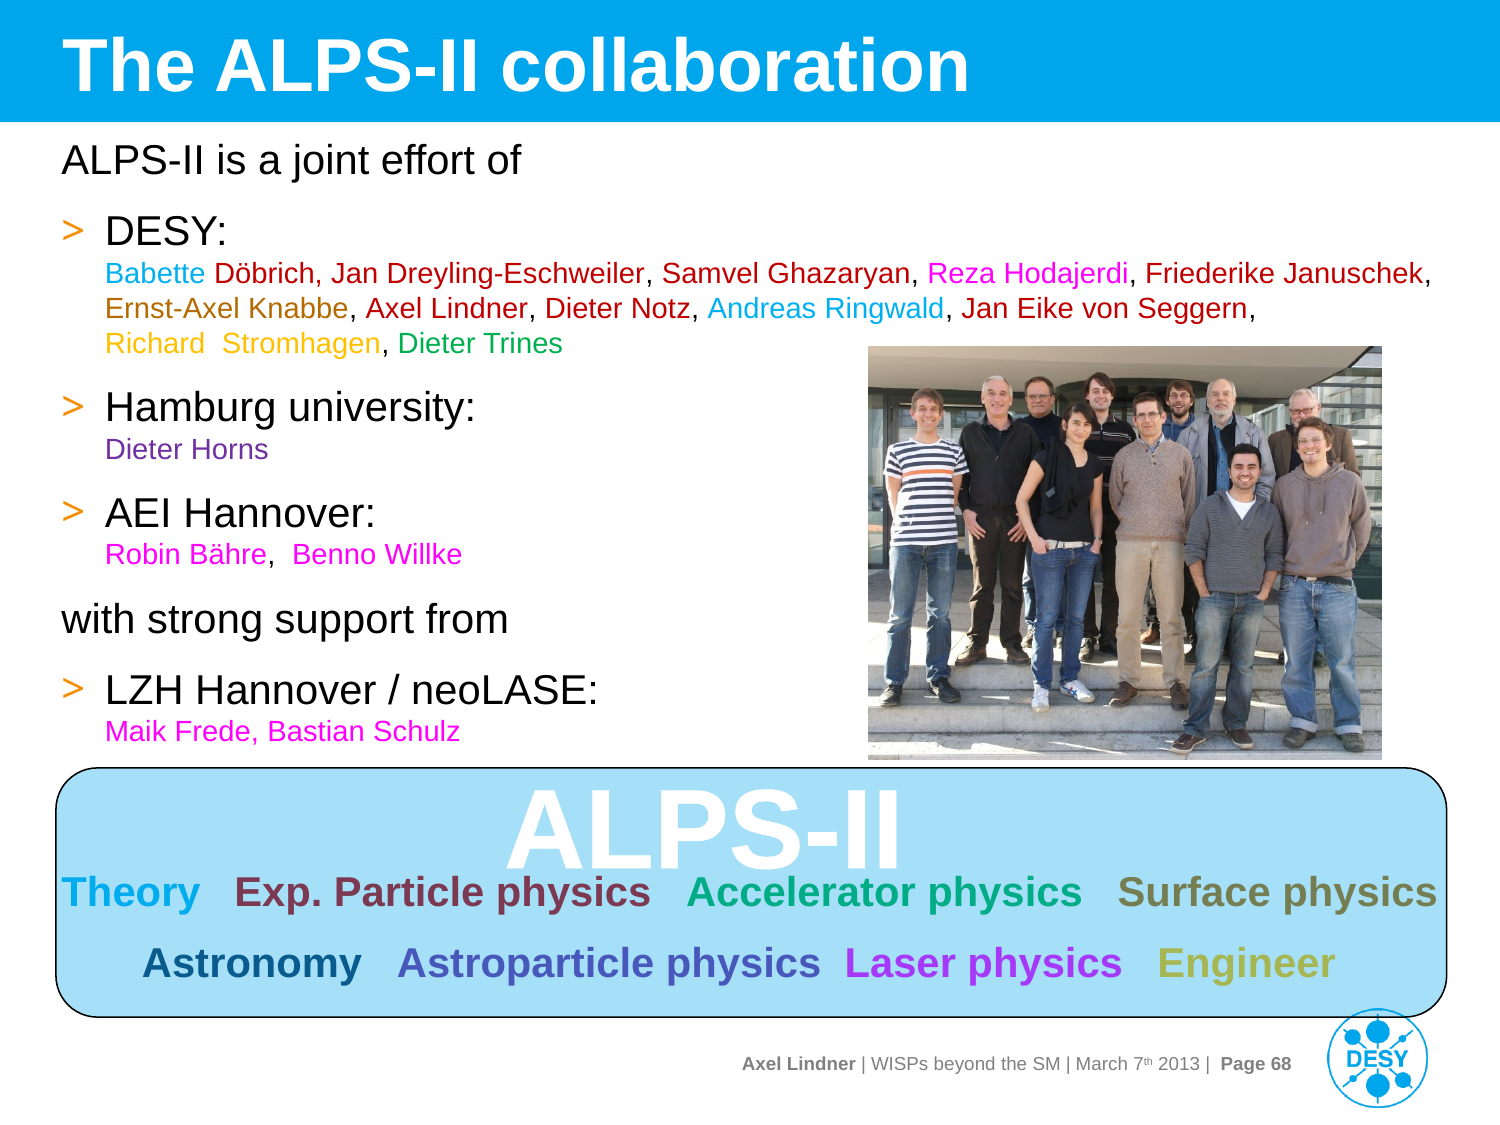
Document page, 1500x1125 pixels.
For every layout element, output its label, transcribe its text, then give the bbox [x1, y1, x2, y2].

text_box ALPS-II [488, 748, 920, 899]
picture [1391, 1071, 1428, 1108]
picture [1408, 1011, 1428, 1046]
picture [868, 345, 1383, 761]
picture [1327, 1068, 1365, 1108]
text_box [55, 767, 1447, 1018]
picture [1330, 1018, 1426, 1106]
title The ALPS-II collaboration [47, 16, 1446, 107]
picture [1327, 1018, 1345, 1049]
list ALPS-II is a joint effort of DESY: Babette Döbrich, Jan Dreyling-Eschweiler, Samvel Ghazaryan, Reza Hodajerdi, Friederike Januschek, Ernst-Axel Knabbe, Axel Lindner, Dieter Notz, Andreas Ringwald, Jan Eike von Seggern, Richard Stromhagen, Dieter Trines Hamburg university: Dieter Horns AEI Hannover: Robin Bähre, Benno Willke with strong support from LZH Hannover / neoLASE: Maik Frede, Bastian Schulz Theory Exp. Particle physics Accelerator physics Surface physics Astronomy Astroparticle physics Laser physics Engineer [46, 125, 1469, 912]
